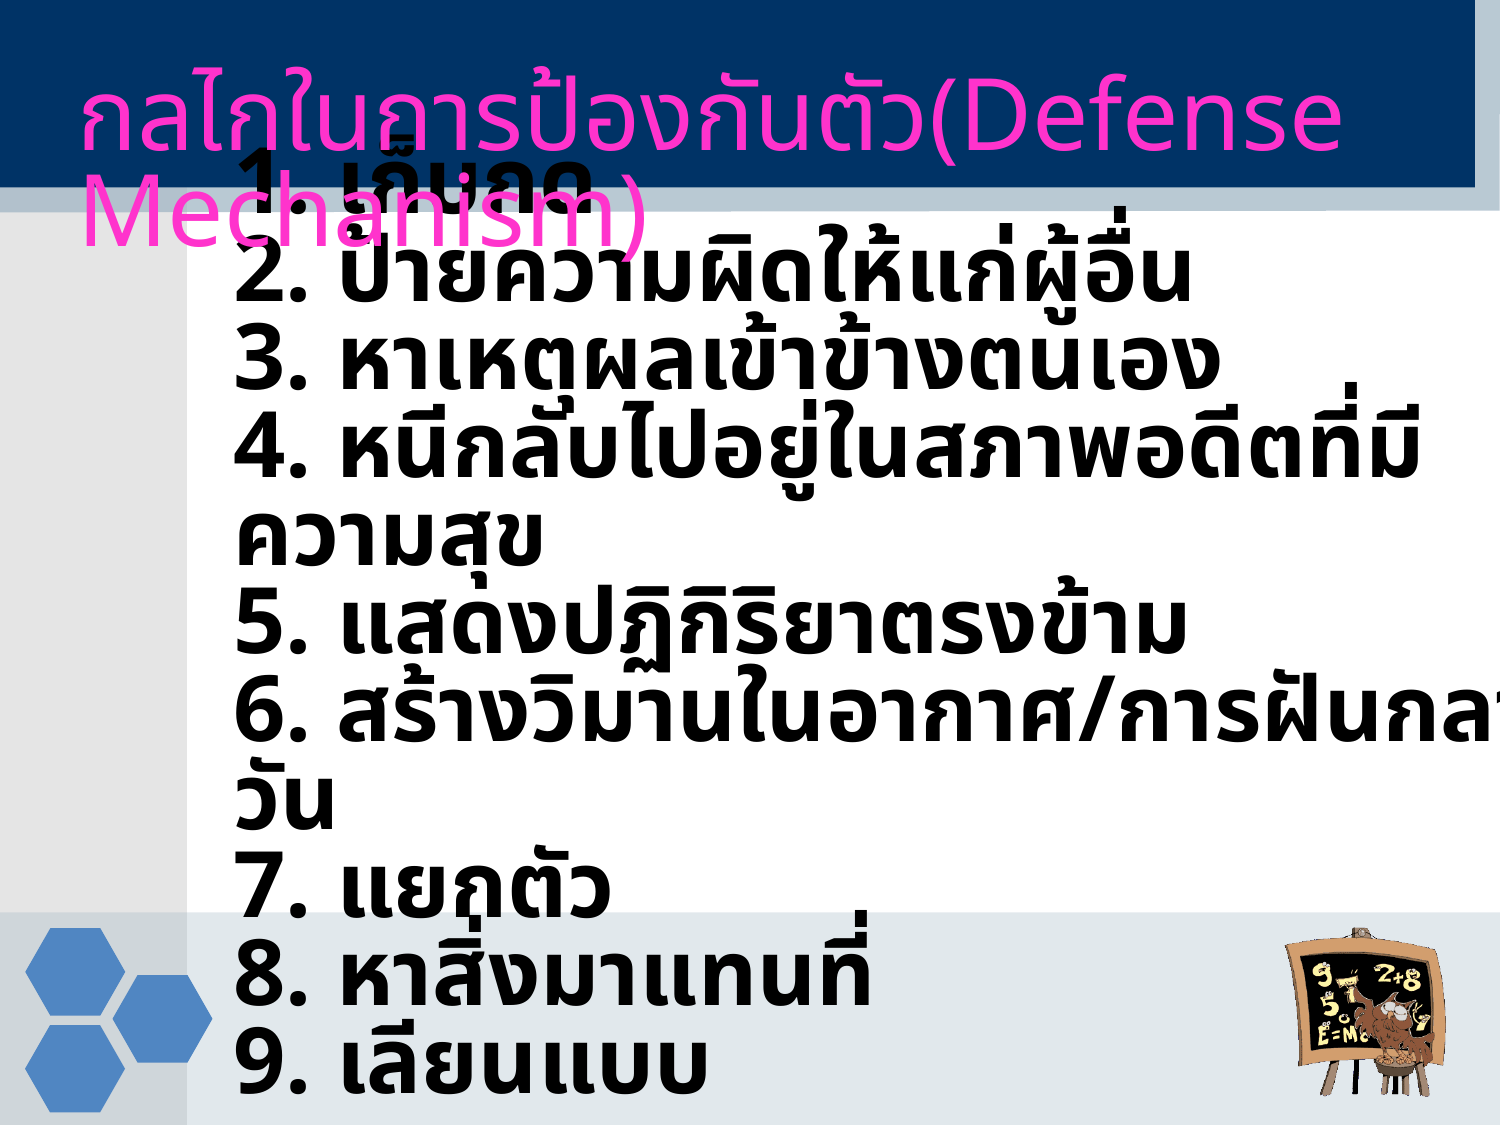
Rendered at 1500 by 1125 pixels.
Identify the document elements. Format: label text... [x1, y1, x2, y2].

text_box กลไกในการป้องกันตัว(Defense Mechanism) [62, 66, 1415, 273]
picture [1274, 924, 1460, 1098]
text_box 1. เก็บกด 2. ป้ายความผิดให้แก่ผู้อื่น 3. หาเหตุผลเข้าข้างตนเอง 4. หนีกลับไปอยู่ในสภาพอดีตที่มีความสุข 5. แสดงปฏิกิริยาตรงข้าม 6. สร้างวิมานในอากาศ/การฝันกลางวัน 7. แยกตัว 8. หาสิ่งมาแทนที่ 9. เลียนแบบ [218, 136, 1500, 1119]
